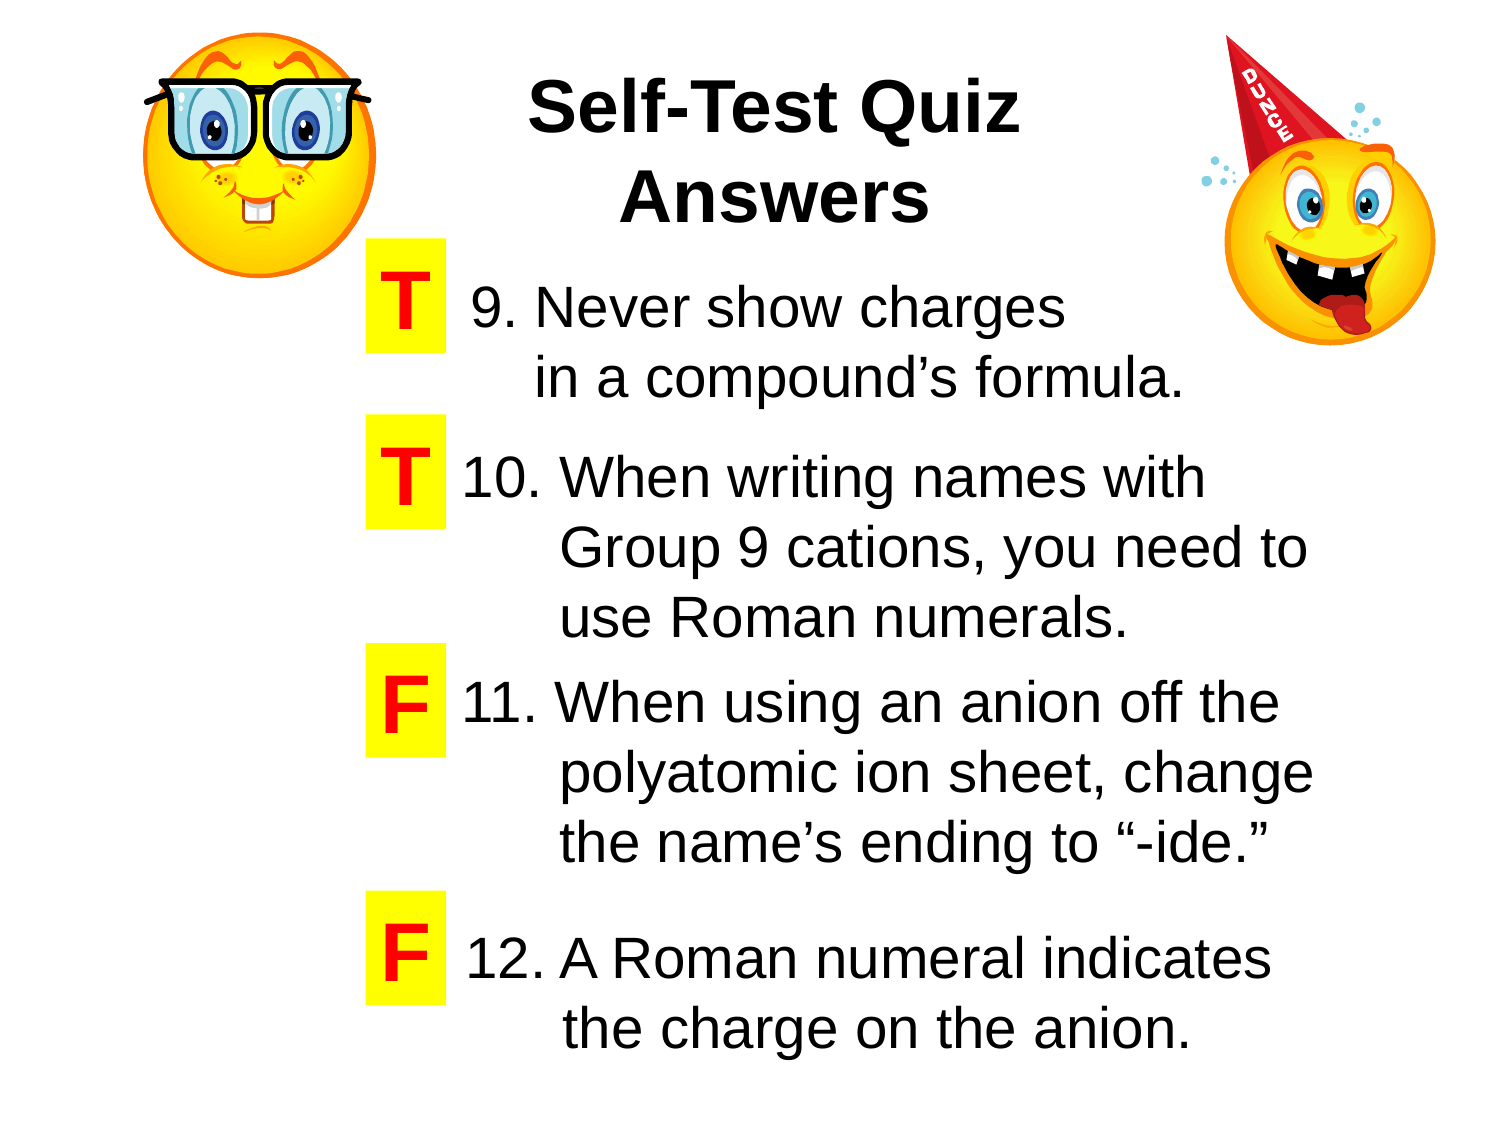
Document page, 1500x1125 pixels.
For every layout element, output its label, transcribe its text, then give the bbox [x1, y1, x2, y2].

text_box 9. Never show charges in a compound’s formula. [455, 261, 1202, 417]
picture [1200, 33, 1437, 347]
text_box F [365, 643, 447, 758]
text_box 12. A Roman numeral indicates the charge on the anion. [450, 912, 1289, 1068]
text_box 11. When using an anion off the polyatomic ion sheet, change the name’s ending to “-ide.” [447, 657, 1332, 882]
text_box T [365, 238, 447, 354]
text_box T [365, 414, 447, 530]
text_box 10. When writing names with Group 9 cations, you need to use Roman numerals. [447, 431, 1325, 657]
text_box F [365, 890, 447, 1006]
text_box Self-Test Quiz Answers [512, 49, 1037, 245]
picture [141, 31, 378, 280]
